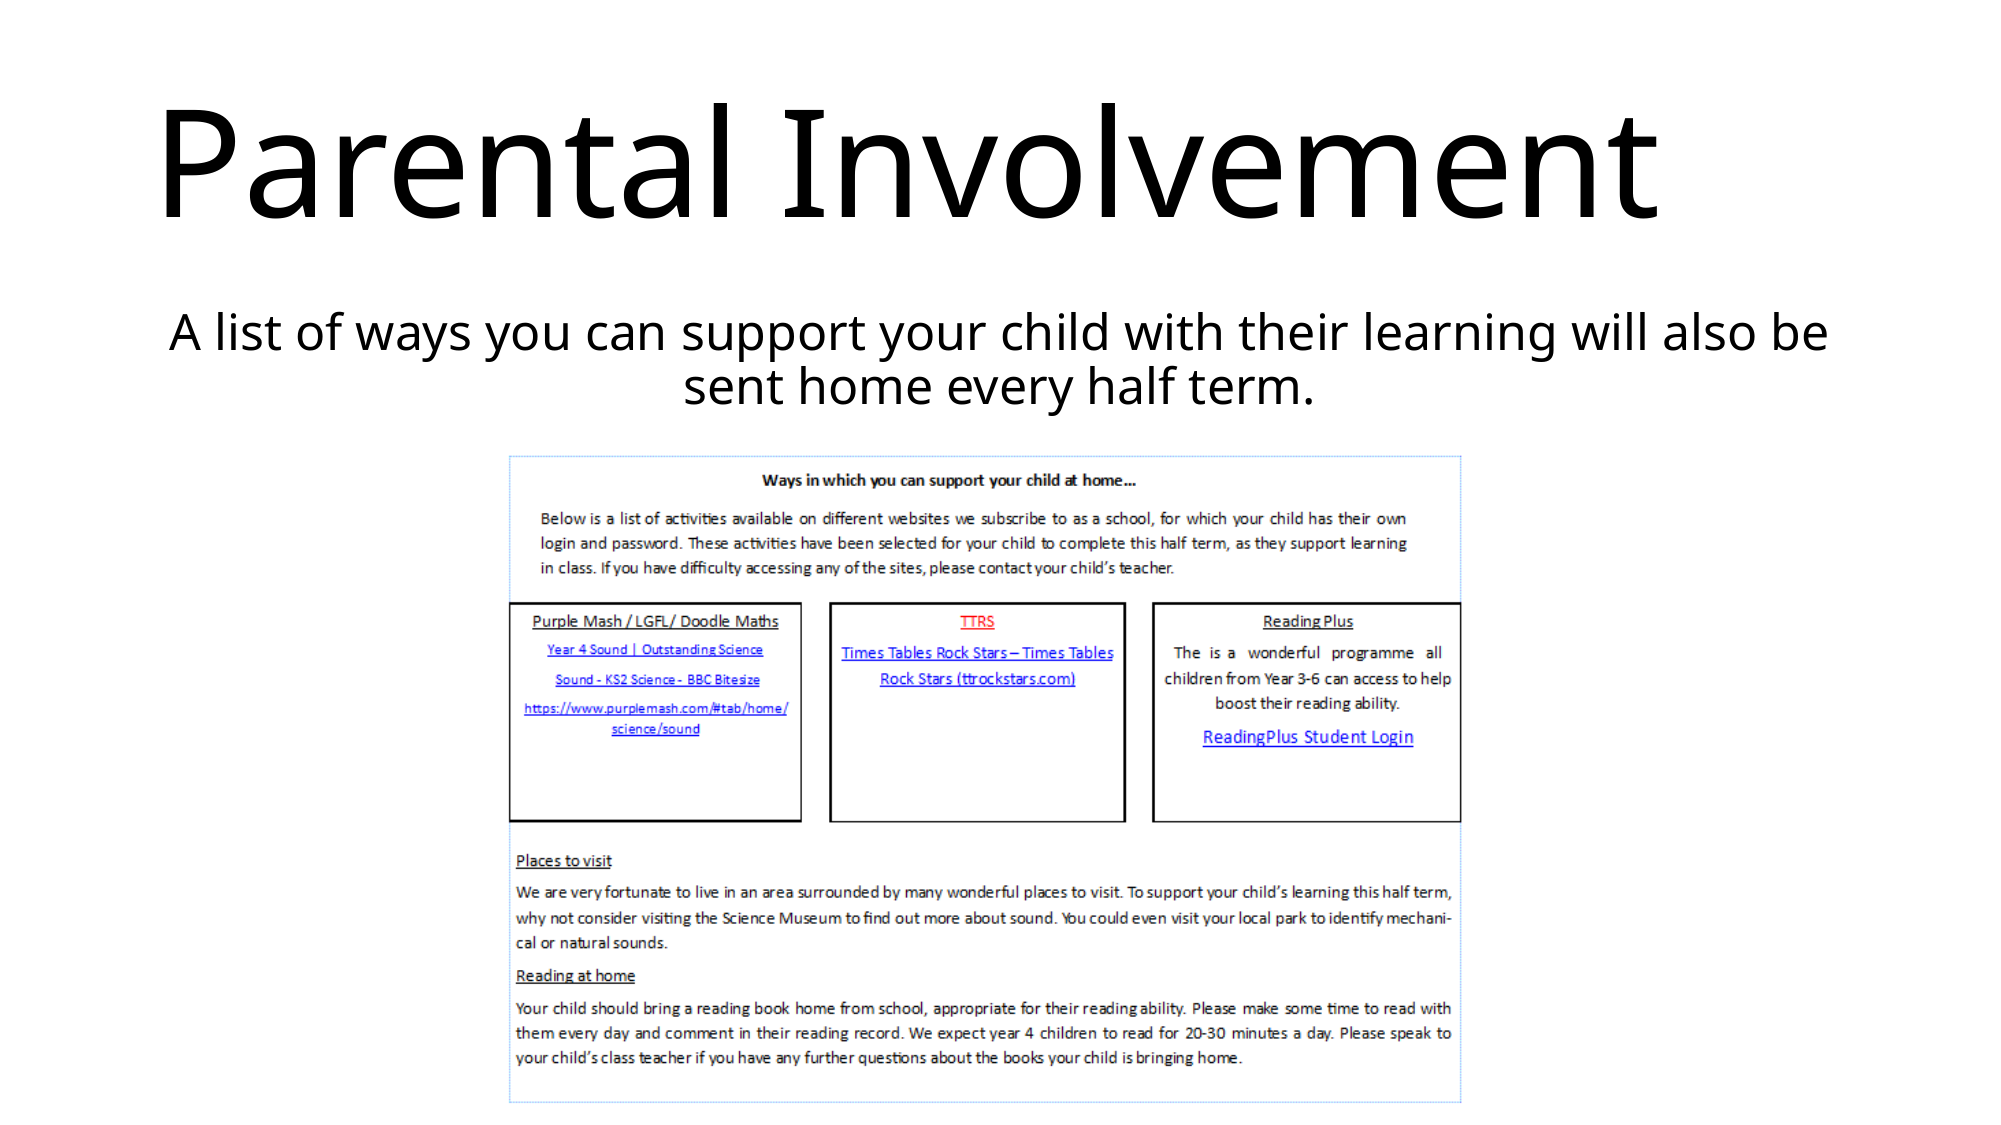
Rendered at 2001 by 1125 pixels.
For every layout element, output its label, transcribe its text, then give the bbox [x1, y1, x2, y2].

title Parental Involvement [137, 59, 1863, 278]
picture [475, 434, 1493, 1125]
list A list of ways you can support your child with their learning will also be sent home every half term. [137, 299, 1863, 1014]
